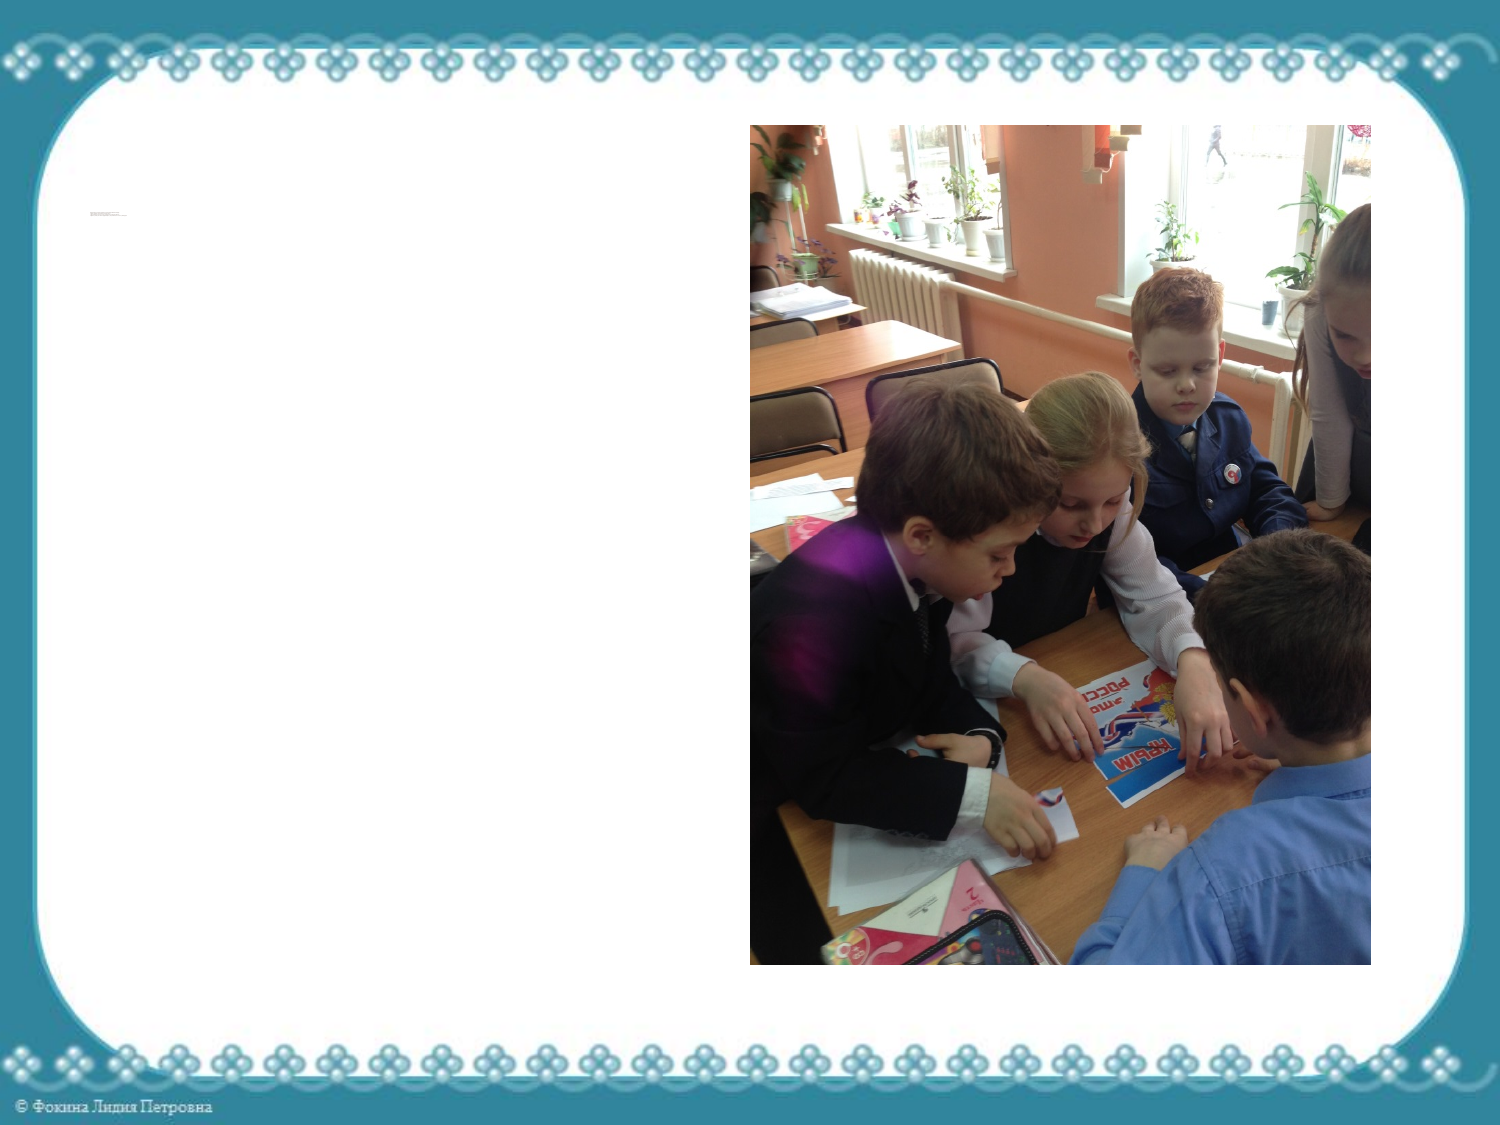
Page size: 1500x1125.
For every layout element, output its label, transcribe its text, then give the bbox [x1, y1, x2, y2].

picture [0, 0, 1500, 1125]
title За годы работы в школе выработала свое профессиональное кредо: - обучать ребенка, воспитывая в нем личность; - уметь вовремя заметить успех ученика, помочь ему раскрыться; - отдавать ученику не только определенную сумму знаний, но и частичку своей души. [75, 184, 656, 233]
